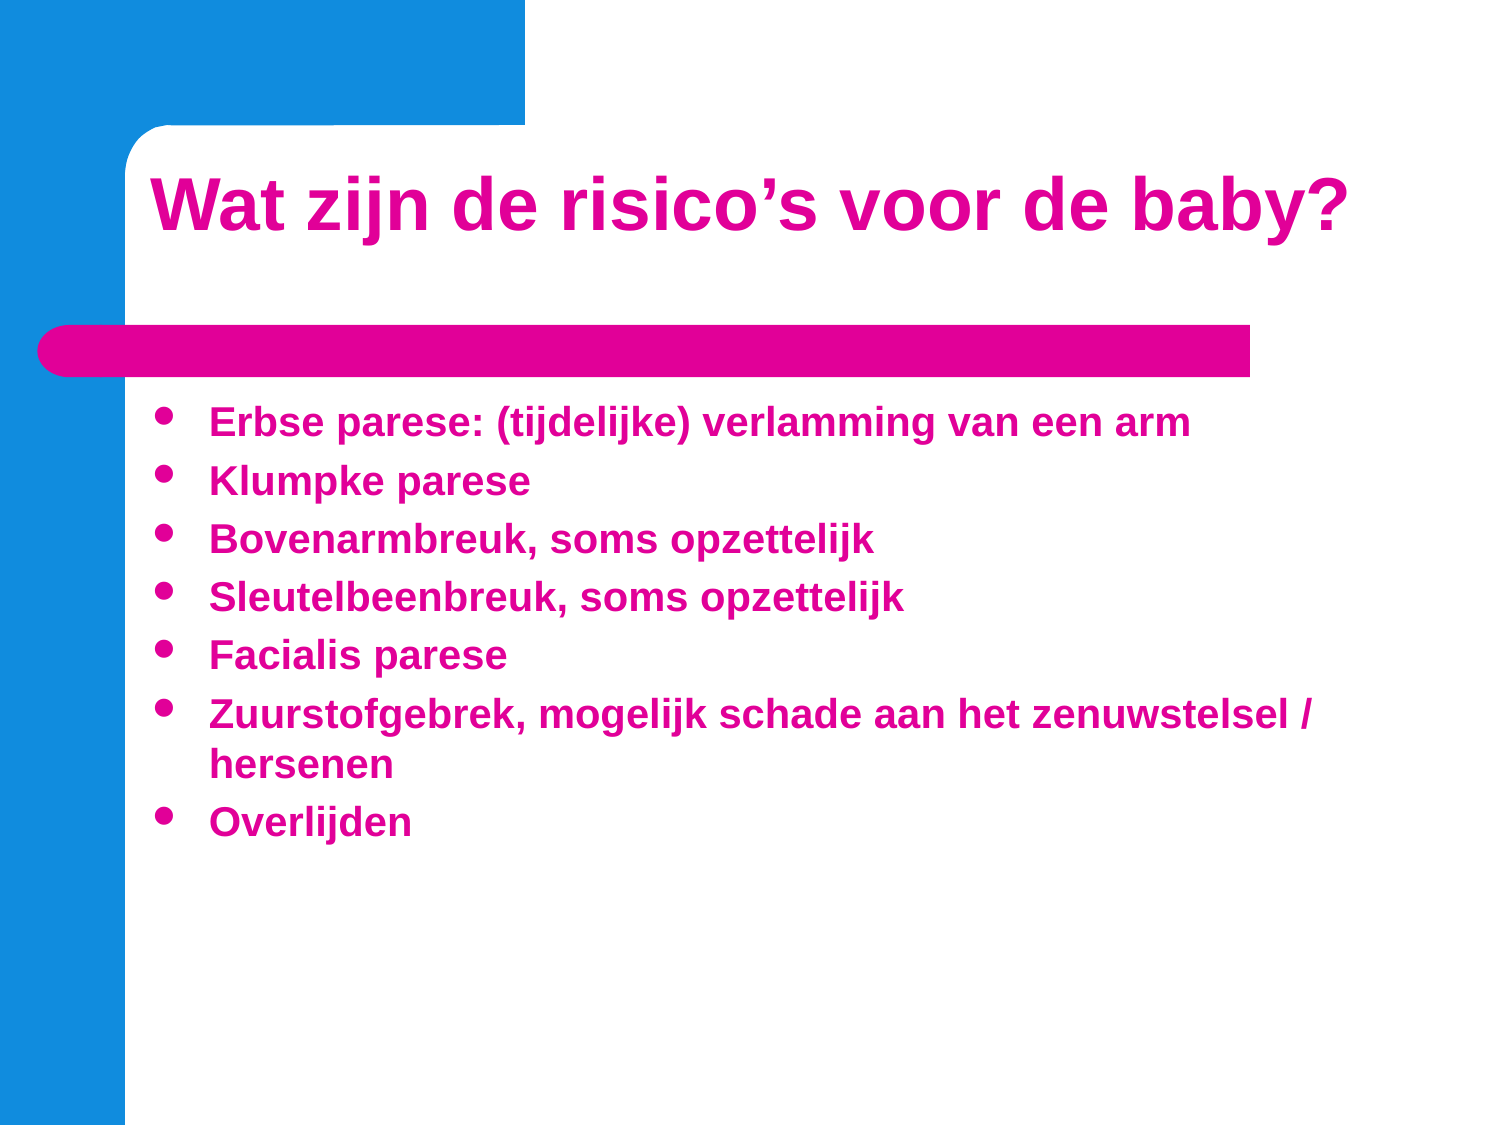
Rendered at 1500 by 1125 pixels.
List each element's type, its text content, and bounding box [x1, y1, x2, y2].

list Erbse parese: (tijdelijke) verlamming van een arm Klumpke parese Bovenarmbreuk, soms opzettelijk Sleutelbeenbreuk, soms opzettelijk Facialis parese Zuurstofgebrek, mogelijk schade aan het zenuwstelsel / hersenen Overlijden [137, 387, 1400, 999]
title Wat zijn de risico’s voor de baby? [135, 148, 1500, 255]
